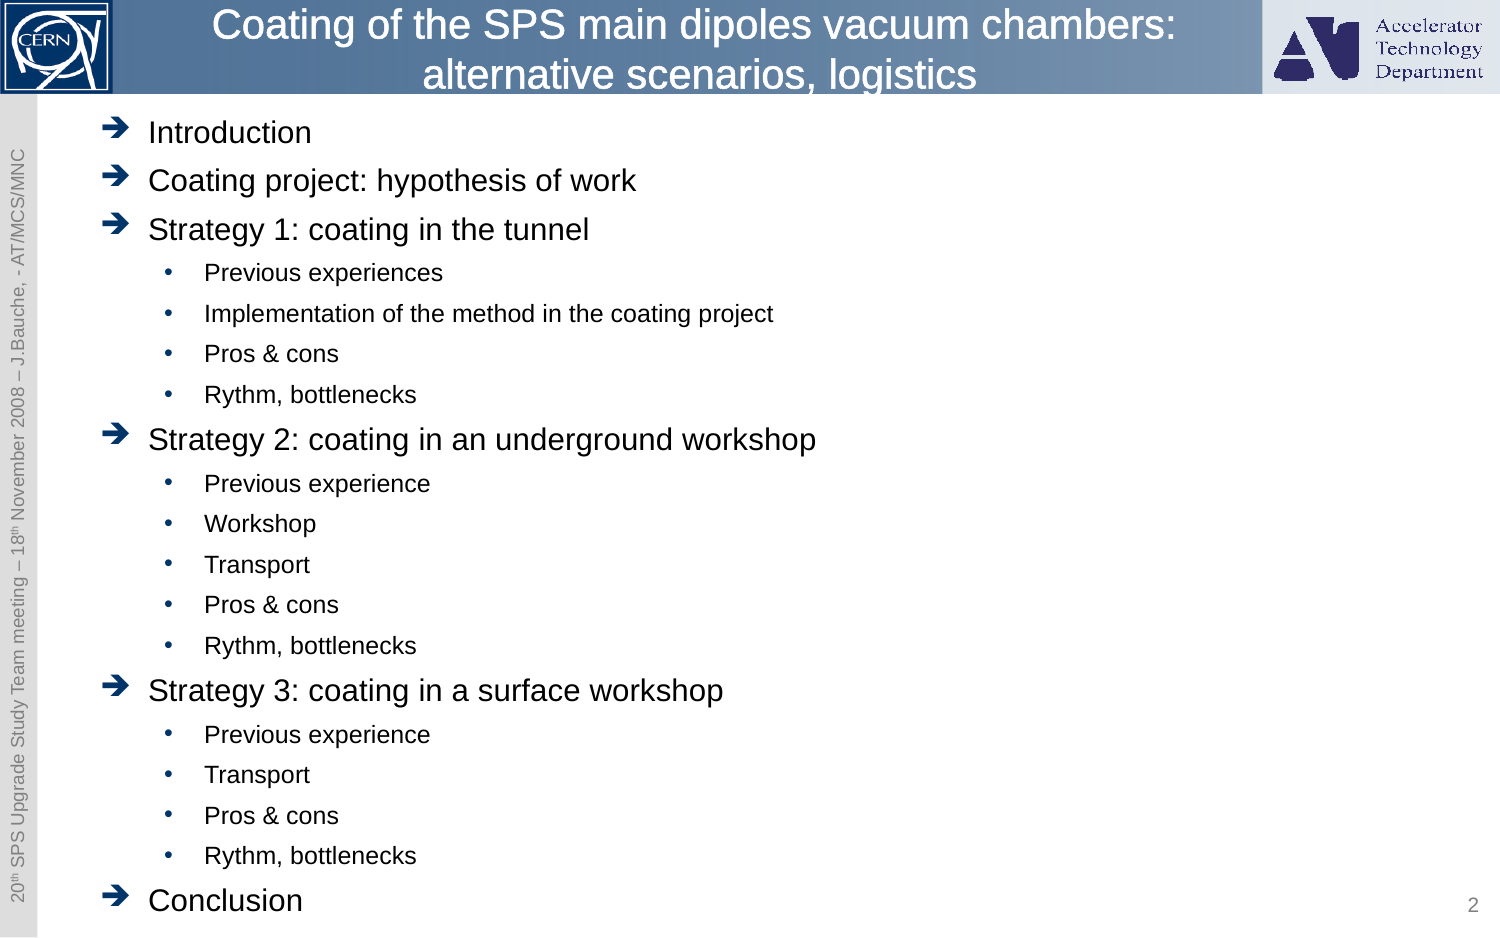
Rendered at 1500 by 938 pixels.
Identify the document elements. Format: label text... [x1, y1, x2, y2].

picture [1274, 14, 1488, 82]
title Coating of the SPS main dipoles vacuum chambers: alternative scenarios, logistics [149, 0, 1251, 94]
picture [0, 0, 113, 94]
list Introduction Coating project: hypothesis of work Strategy 1: coating in the tunnel Previous experiences Implementation of the method in the coating project Pros & cons Rythm, bottlenecks Strategy 2: coating in an underground workshop Previous experience Workshop Transport Pros & cons Rythm, bottlenecks Strategy 3: coating in a surface workshop Previous experience Transport Pros & cons Rythm, bottlenecks Conclusion [87, 105, 1438, 919]
